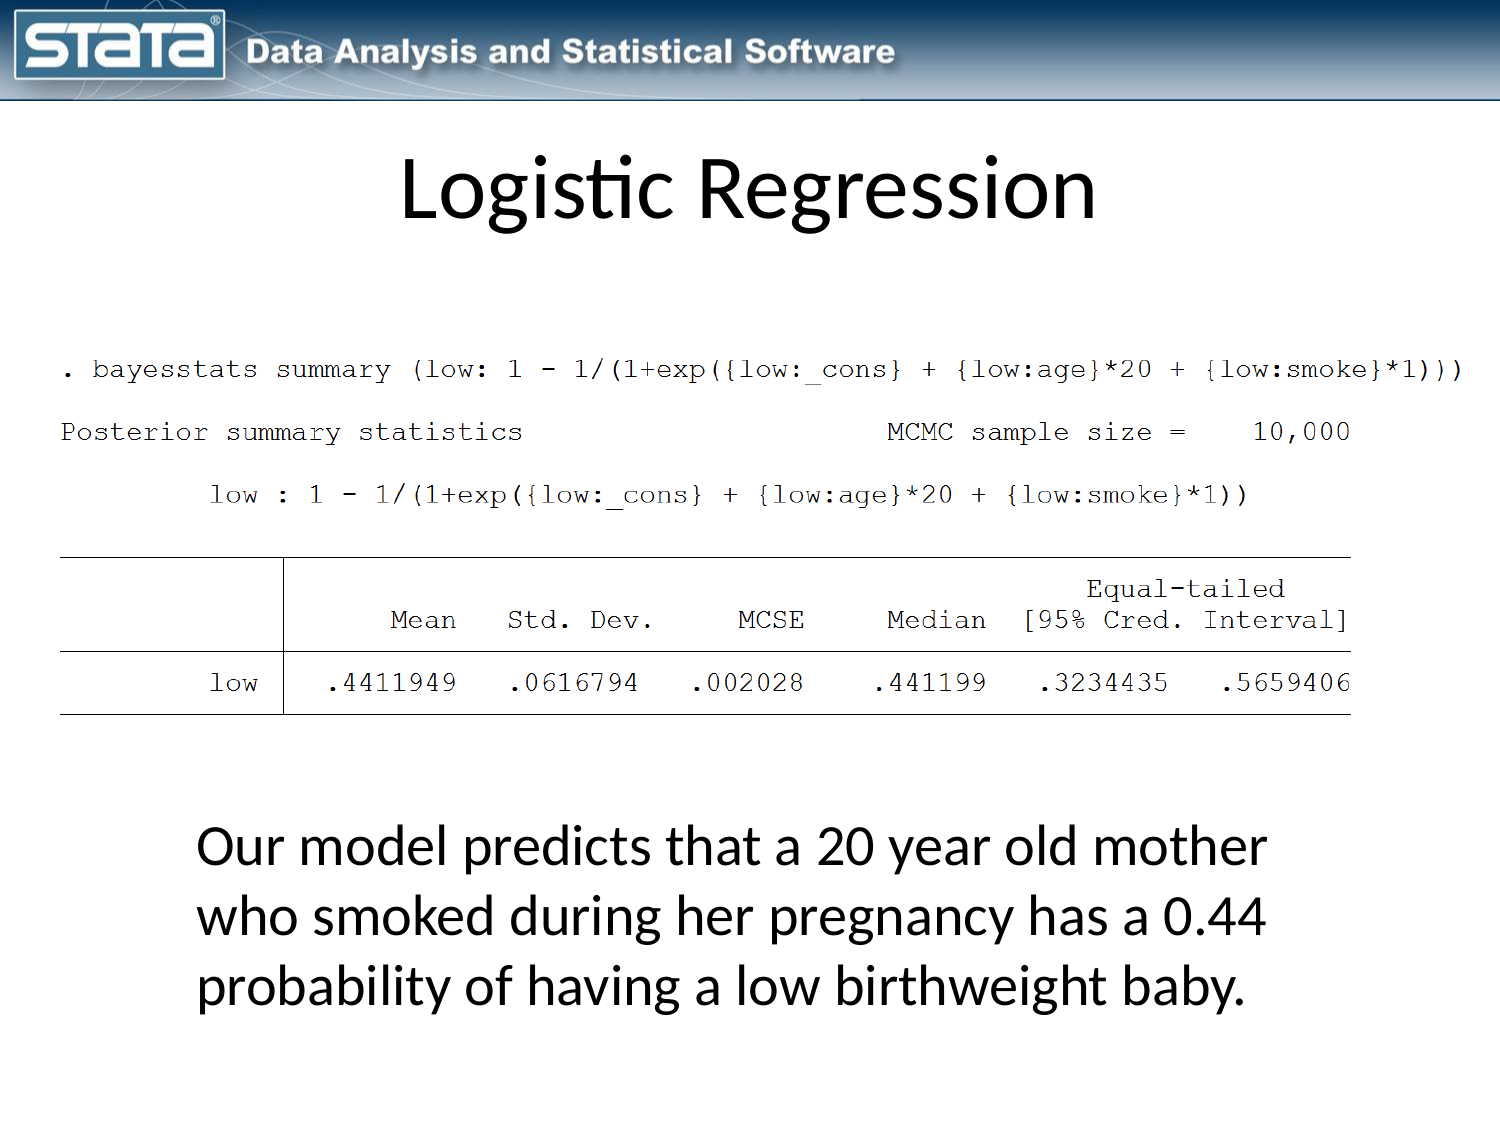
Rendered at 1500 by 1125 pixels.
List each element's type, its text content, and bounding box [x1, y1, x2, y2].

text_box Our model predicts that a 20 year old mother who smoked during her pregnancy has a 0.44 probability of having a low birthweight baby. [181, 800, 1298, 1025]
picture [0, 0, 1500, 102]
title Logistic Regression [75, 109, 1425, 263]
picture [49, 349, 1476, 729]
